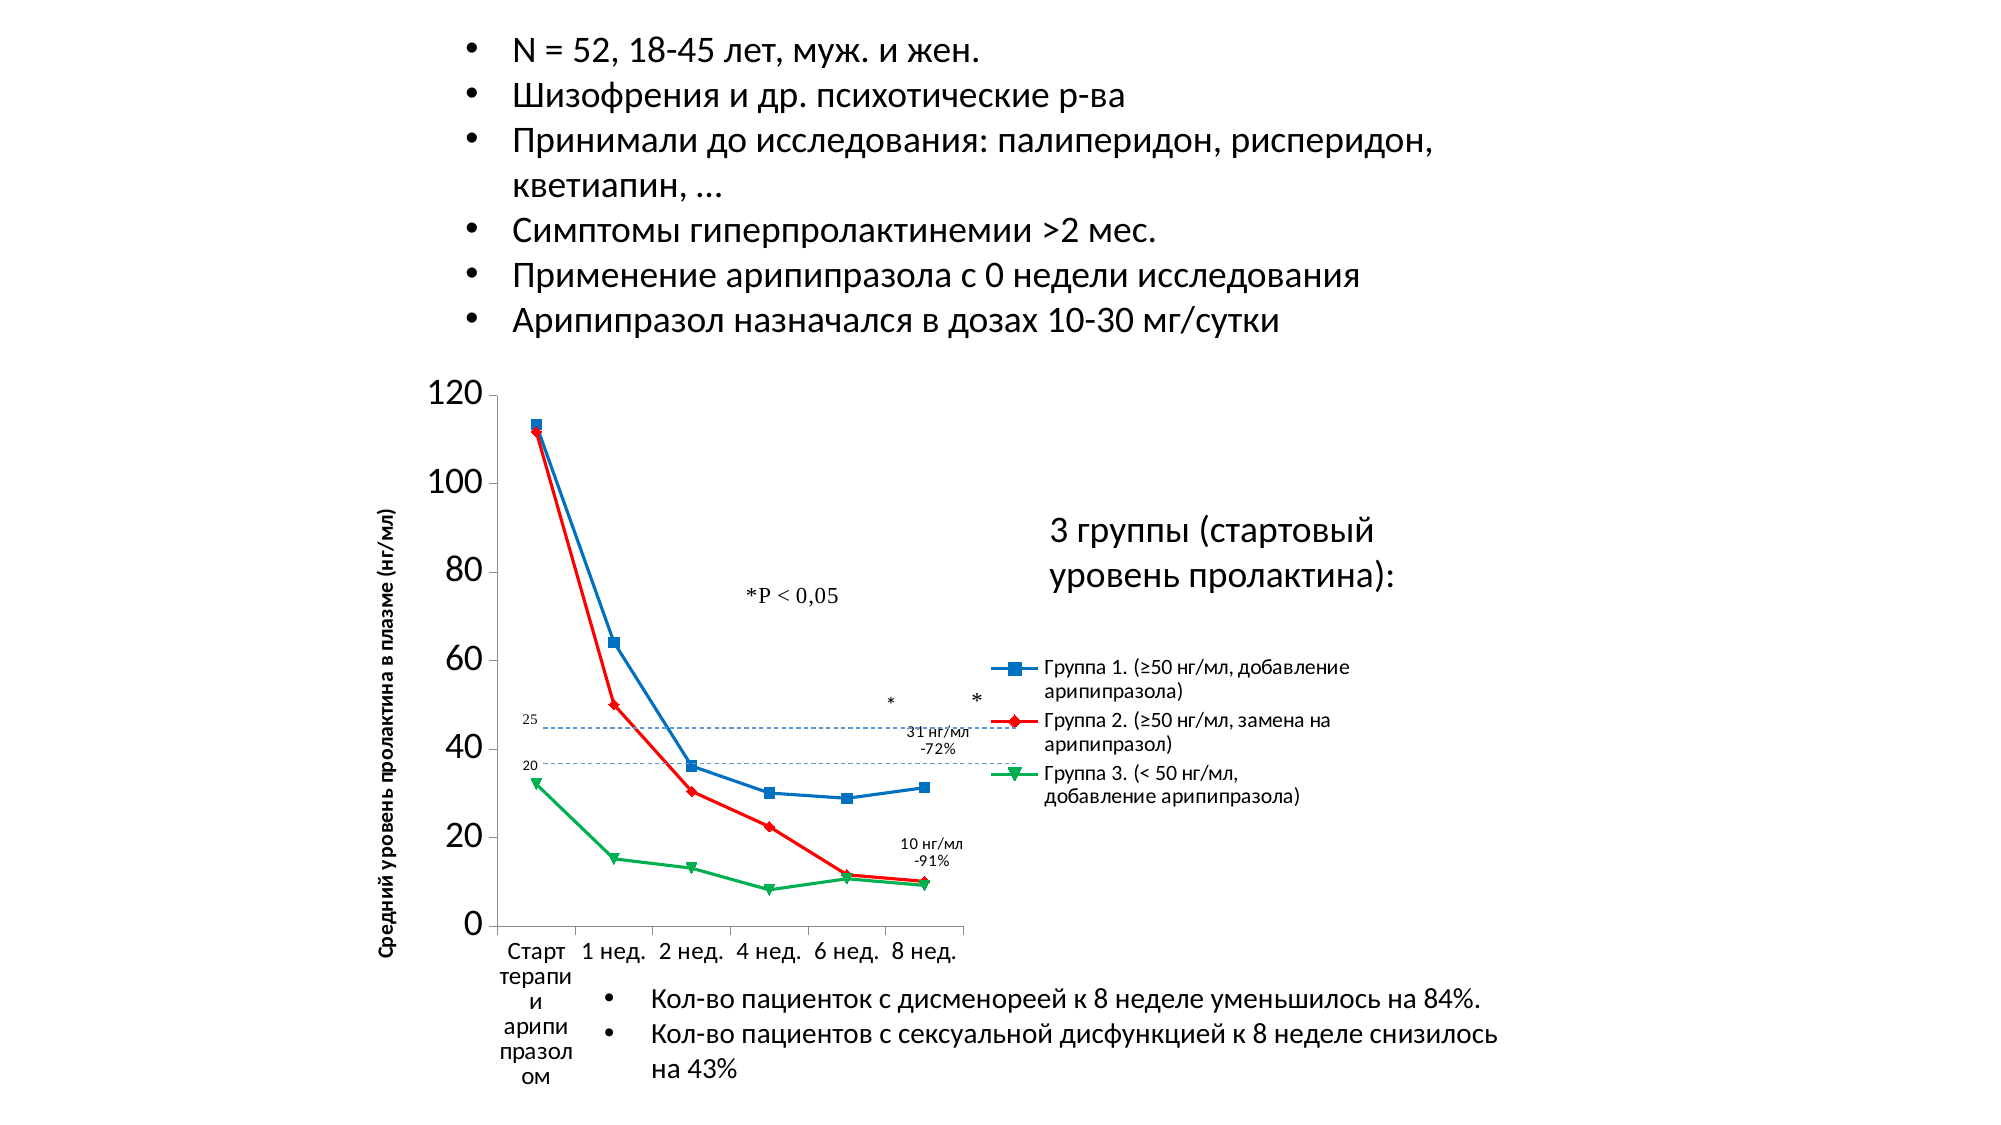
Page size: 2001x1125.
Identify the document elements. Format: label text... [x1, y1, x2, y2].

chart [342, 361, 1371, 1107]
text_box N = 52, 18-45 лет, муж. и жен. Шизофрения и др. психотические р-ва Принимали до исследования: палиперидон, рисперидон, кветиапин, … Симптомы гиперпролактинемии >2 мес. Применение арипипразола с 0 недели исследования Арипипразол назначался в дозах 10-30 мг/сутки [450, 17, 1522, 348]
text_box Кол-во пациенток с дисменореей к 8 неделе уменьшилось на 84%. Кол-во пациентов с сексуальной дисфункцией к 8 неделе снизилось на 43% [1371, 972, 1522, 1092]
text_box 3 группы (стартовый уровень пролактина): [1371, 497, 1421, 603]
